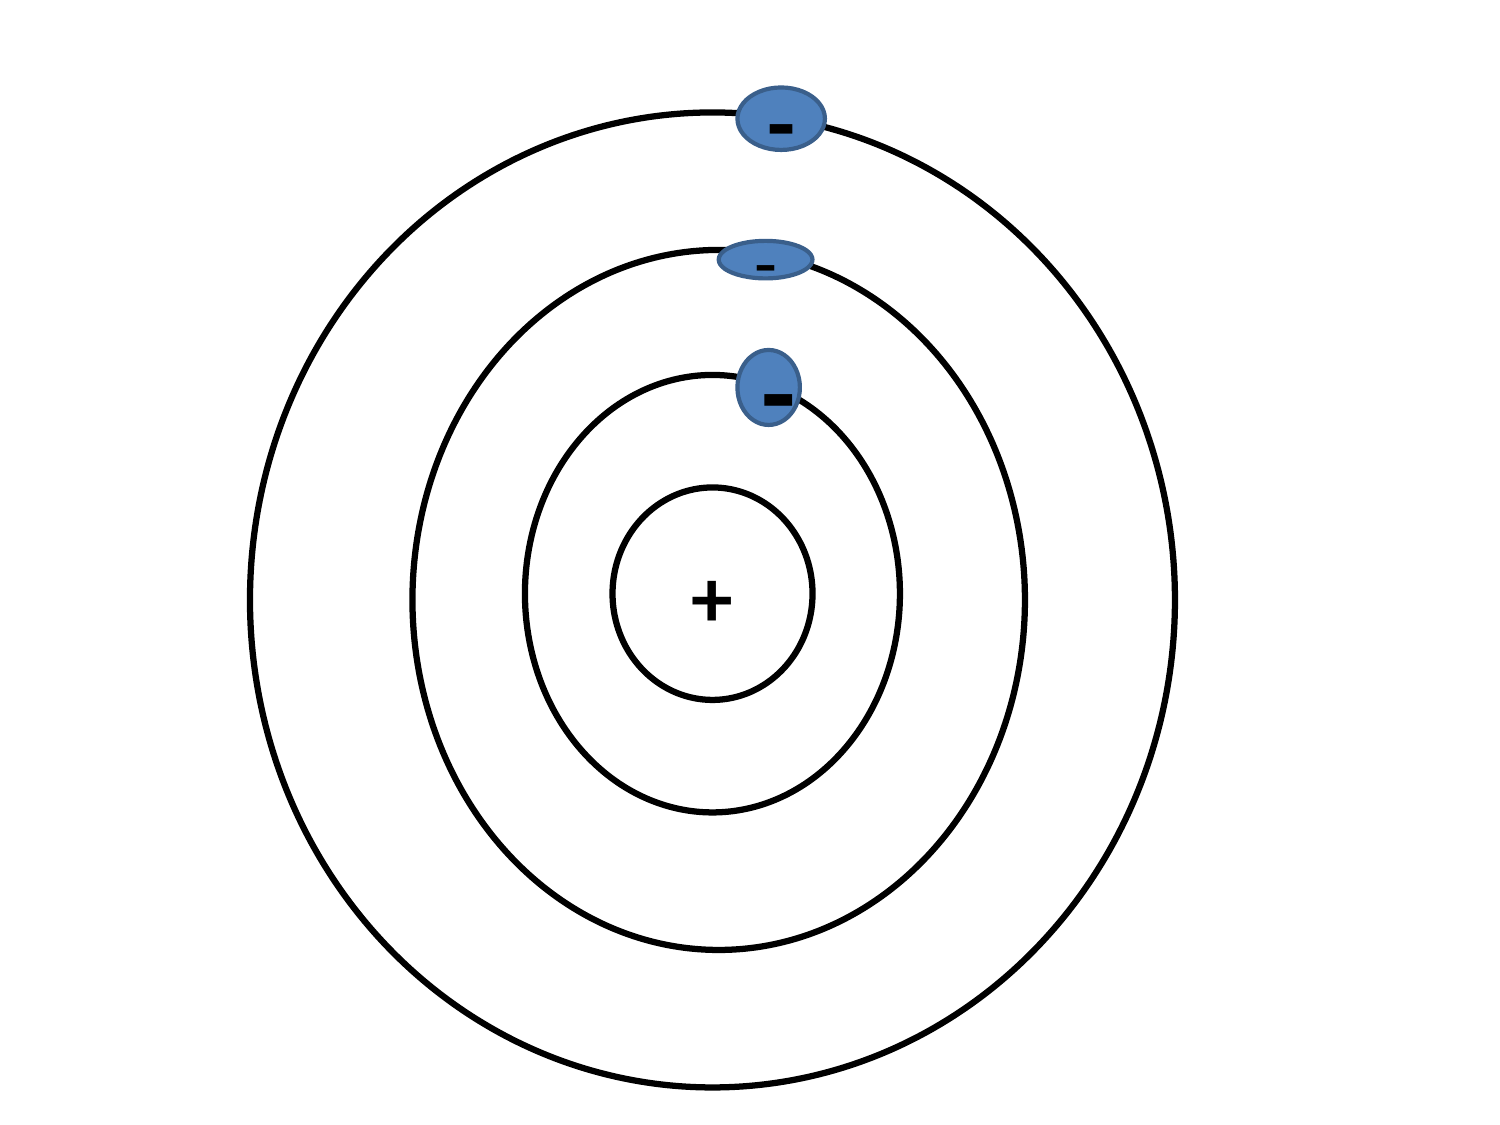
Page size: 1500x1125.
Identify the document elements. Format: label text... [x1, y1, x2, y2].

text_box [247, 110, 1178, 1090]
text_box - [716, 238, 815, 281]
text_box - [735, 347, 802, 428]
text_box - [735, 85, 828, 153]
